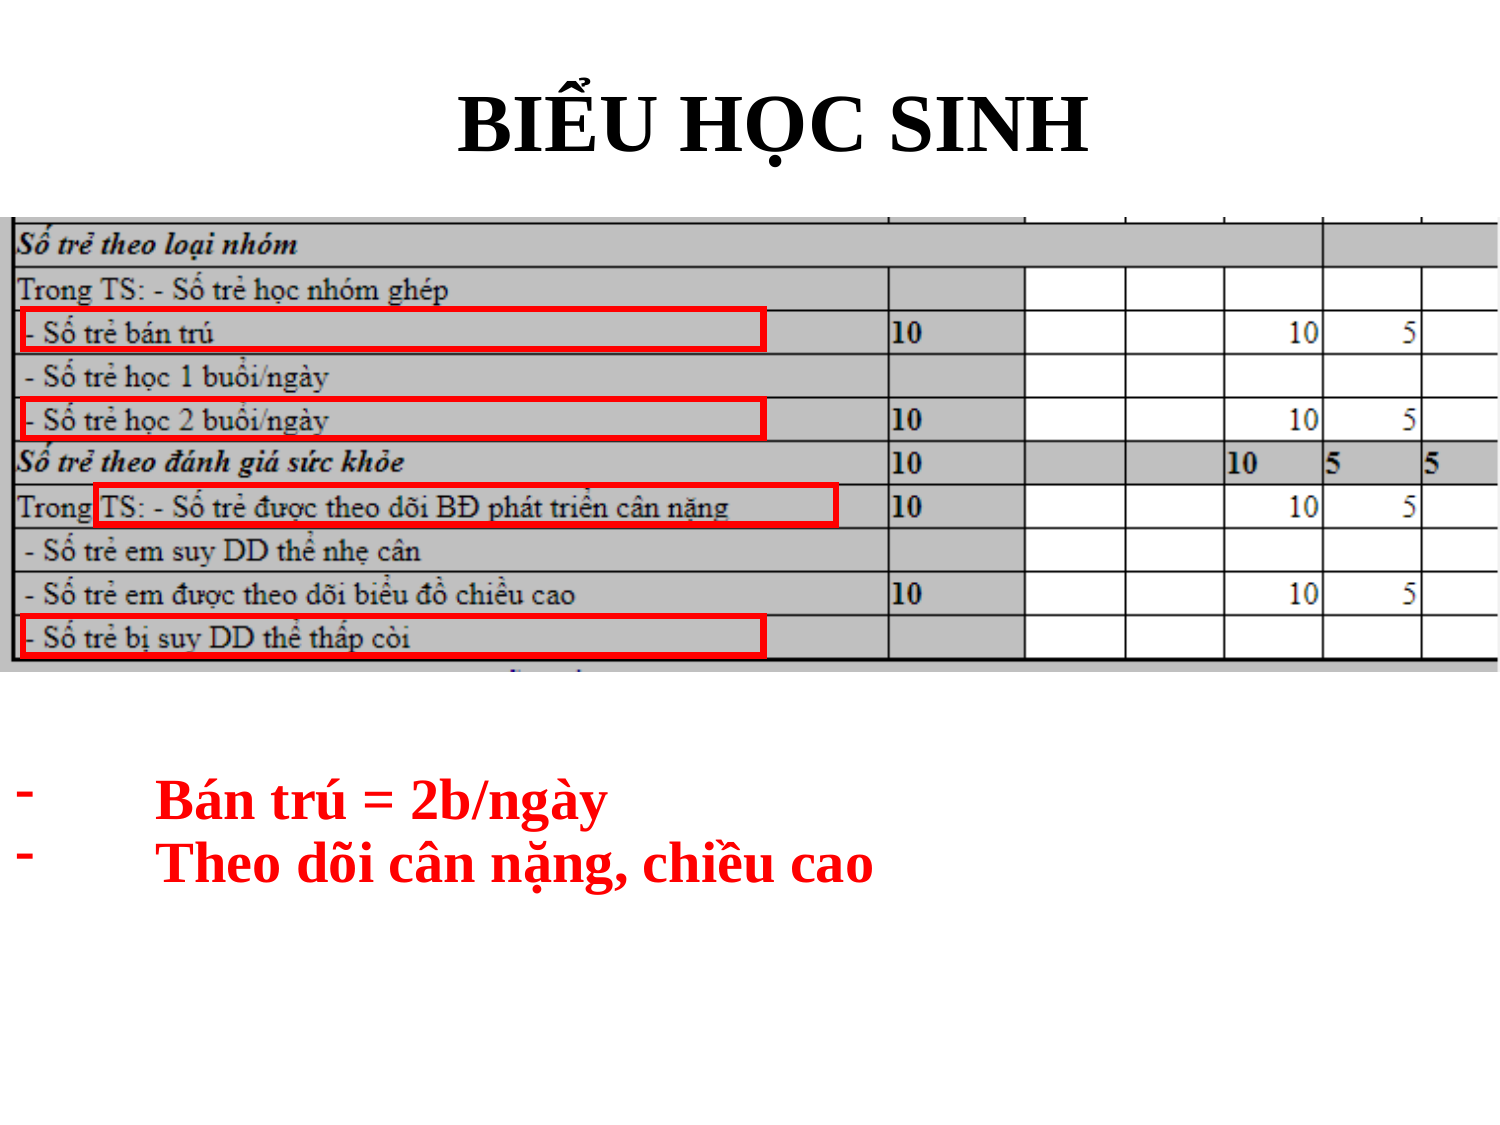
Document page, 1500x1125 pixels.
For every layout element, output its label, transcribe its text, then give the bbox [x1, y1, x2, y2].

picture [0, 217, 1500, 672]
title BIỂU HỌC SINH [211, 71, 1337, 177]
text_box Bán trú = 2b/ngày Theo dõi cân nặng, chiều cao [0, 721, 1337, 966]
